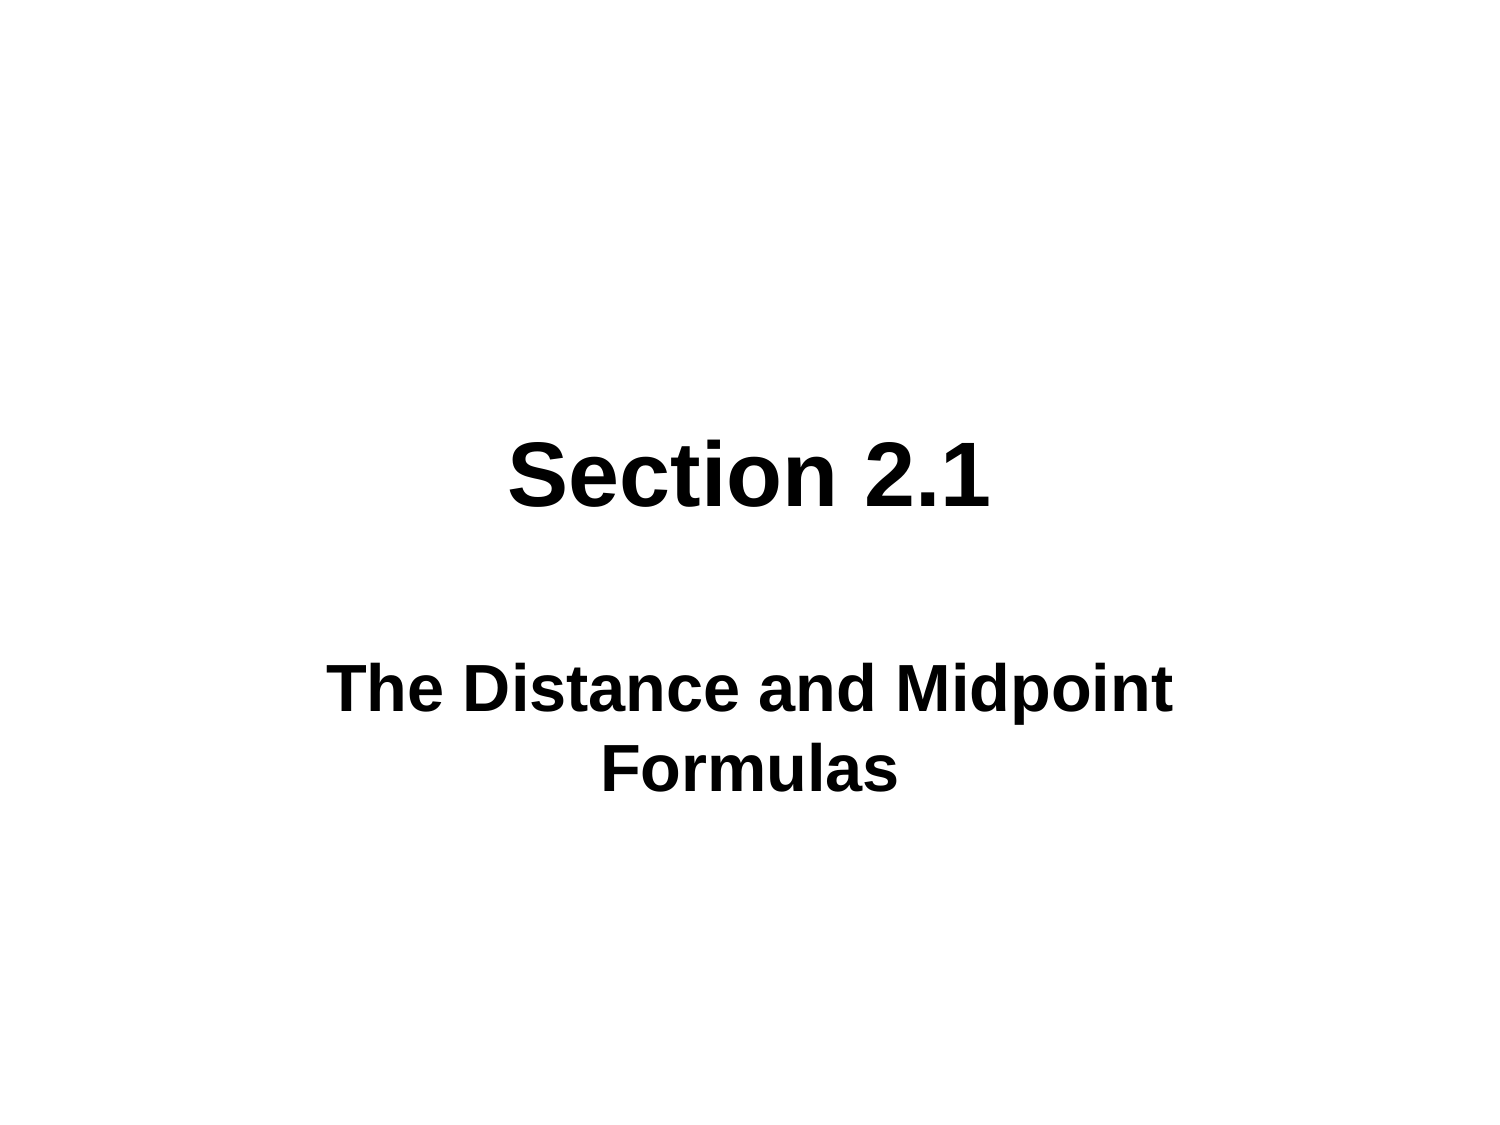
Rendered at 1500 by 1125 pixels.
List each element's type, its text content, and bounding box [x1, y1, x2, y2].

title Section 2.1 [112, 349, 1388, 591]
subtitle The Distance and Midpoint Formulas [225, 637, 1275, 925]
